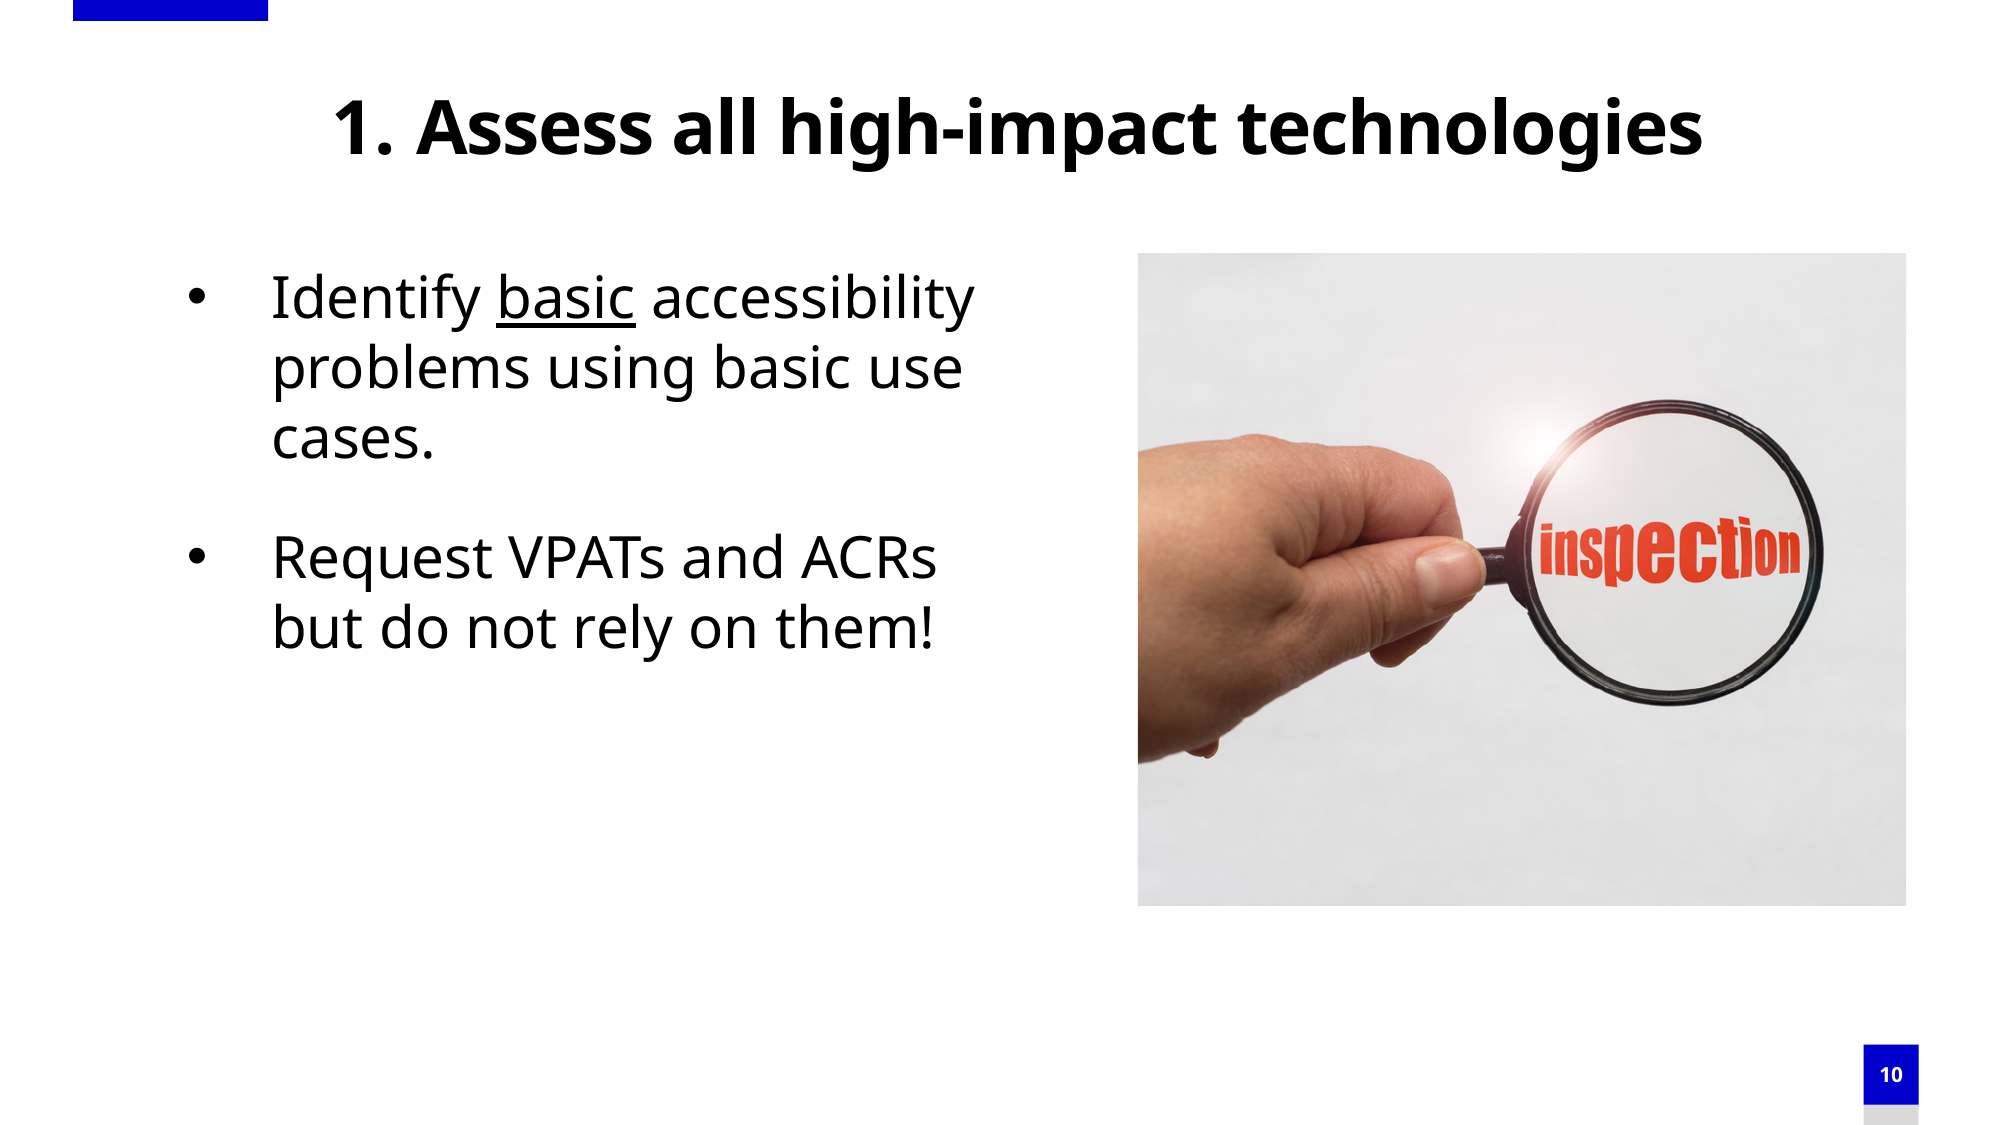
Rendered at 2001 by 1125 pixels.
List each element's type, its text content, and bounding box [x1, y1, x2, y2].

picture [1137, 253, 1907, 906]
text_box Identify basic accessibility problems using basic use cases. Request VPATs and ACRs but do not rely on them! [115, 253, 1000, 668]
title Assess all high-impact technologies [73, 82, 1907, 179]
